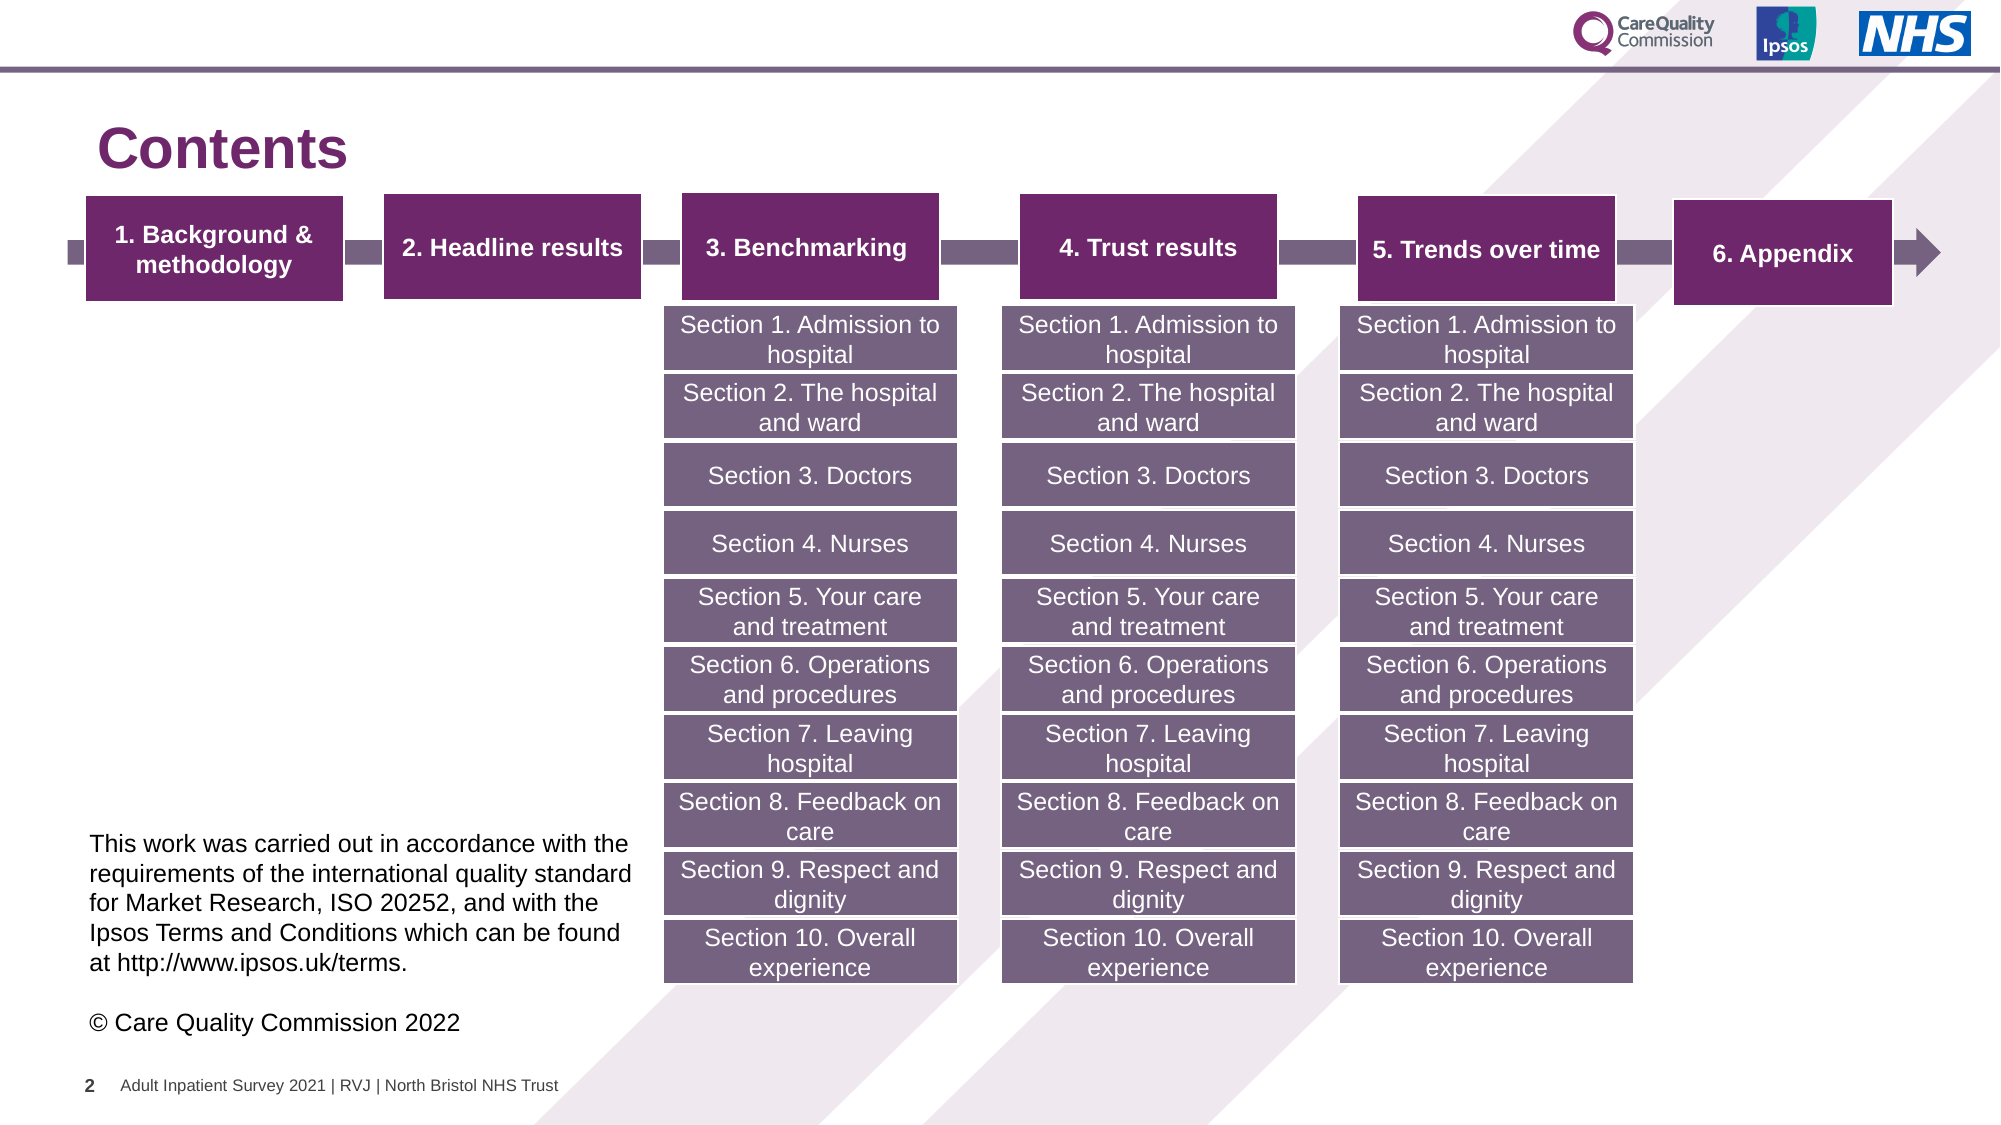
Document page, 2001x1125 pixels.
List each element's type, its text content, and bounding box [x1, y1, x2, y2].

text_box Section 7. Leaving hospital [1338, 713, 1636, 781]
text_box Section 8. Feedback on care [1000, 781, 1297, 849]
text_box Section 2. The hospital and ward [662, 372, 959, 440]
text_box Section 9. Respect and dignity [1000, 850, 1297, 917]
text_box Section 2. The hospital and ward [1000, 372, 1297, 440]
text_box [1617, 239, 1672, 266]
text_box Section 8. Feedback on care [662, 781, 959, 849]
text_box Section 1. Admission to hospital [1338, 304, 1636, 372]
text_box Section 6. Operations and procedures [662, 645, 959, 713]
text_box Section 3. Doctors [662, 441, 959, 508]
text_box 5. Trends over time [1356, 194, 1617, 303]
text_box Section 10. Overall experience [1338, 918, 1636, 985]
text_box Section 1. Admission to hospital [1000, 304, 1297, 372]
text_box 2. Headline results [382, 192, 643, 301]
title Contents [82, 110, 1451, 190]
text_box [345, 239, 382, 266]
text_box Section 5. Your care and treatment [1338, 577, 1636, 644]
text_box [66, 239, 84, 266]
text_box This work was carried out in accordance with the requirements of the international quality standard for Market Research, ISO 20252, and with the Ipsos Terms and Conditions which can be found at http://www.ipsos.uk/terms. © Care Quality Commission 2022 [74, 819, 649, 1044]
text_box Section 6. Operations and procedures [1338, 645, 1636, 713]
text_box Section 4. Nurses [662, 509, 959, 576]
picture [1573, 11, 1715, 56]
picture [1859, 11, 1971, 56]
text_box 2 [84, 1066, 122, 1125]
text_box Section 9. Respect and dignity [1338, 850, 1636, 917]
text_box Section 10. Overall experience [1000, 918, 1297, 985]
text_box Section 3. Doctors [1338, 441, 1636, 508]
text_box Section 5. Your care and treatment [1000, 577, 1297, 644]
text_box Section 3. Doctors [1000, 441, 1297, 508]
text_box [643, 239, 680, 266]
picture [1756, 6, 1817, 61]
text_box 3. Benchmarking [680, 191, 941, 302]
text_box [1894, 225, 1943, 280]
text_box Section 9. Respect and dignity [662, 850, 959, 917]
text_box Section 8. Feedback on care [1338, 781, 1636, 849]
text_box Section 10. Overall experience [662, 918, 959, 985]
text_box 1. Background & methodology [84, 194, 345, 303]
text_box 4. Trust results [1018, 192, 1279, 301]
text_box [1279, 239, 1356, 266]
text_box Section 1. Admission to hospital [662, 304, 959, 372]
text_box Section 7. Leaving hospital [662, 713, 959, 781]
text_box 6. Appendix [1672, 198, 1894, 307]
text_box [941, 239, 1018, 266]
text_box Section 4. Nurses [1338, 509, 1636, 576]
text_box Section 5. Your care and treatment [662, 577, 959, 644]
text_box Section 2. The hospital and ward [1338, 372, 1636, 440]
text_box Section 4. Nurses [1000, 509, 1297, 576]
text_box Section 7. Leaving hospital [1000, 713, 1297, 781]
text_box Section 6. Operations and procedures [1000, 645, 1297, 713]
